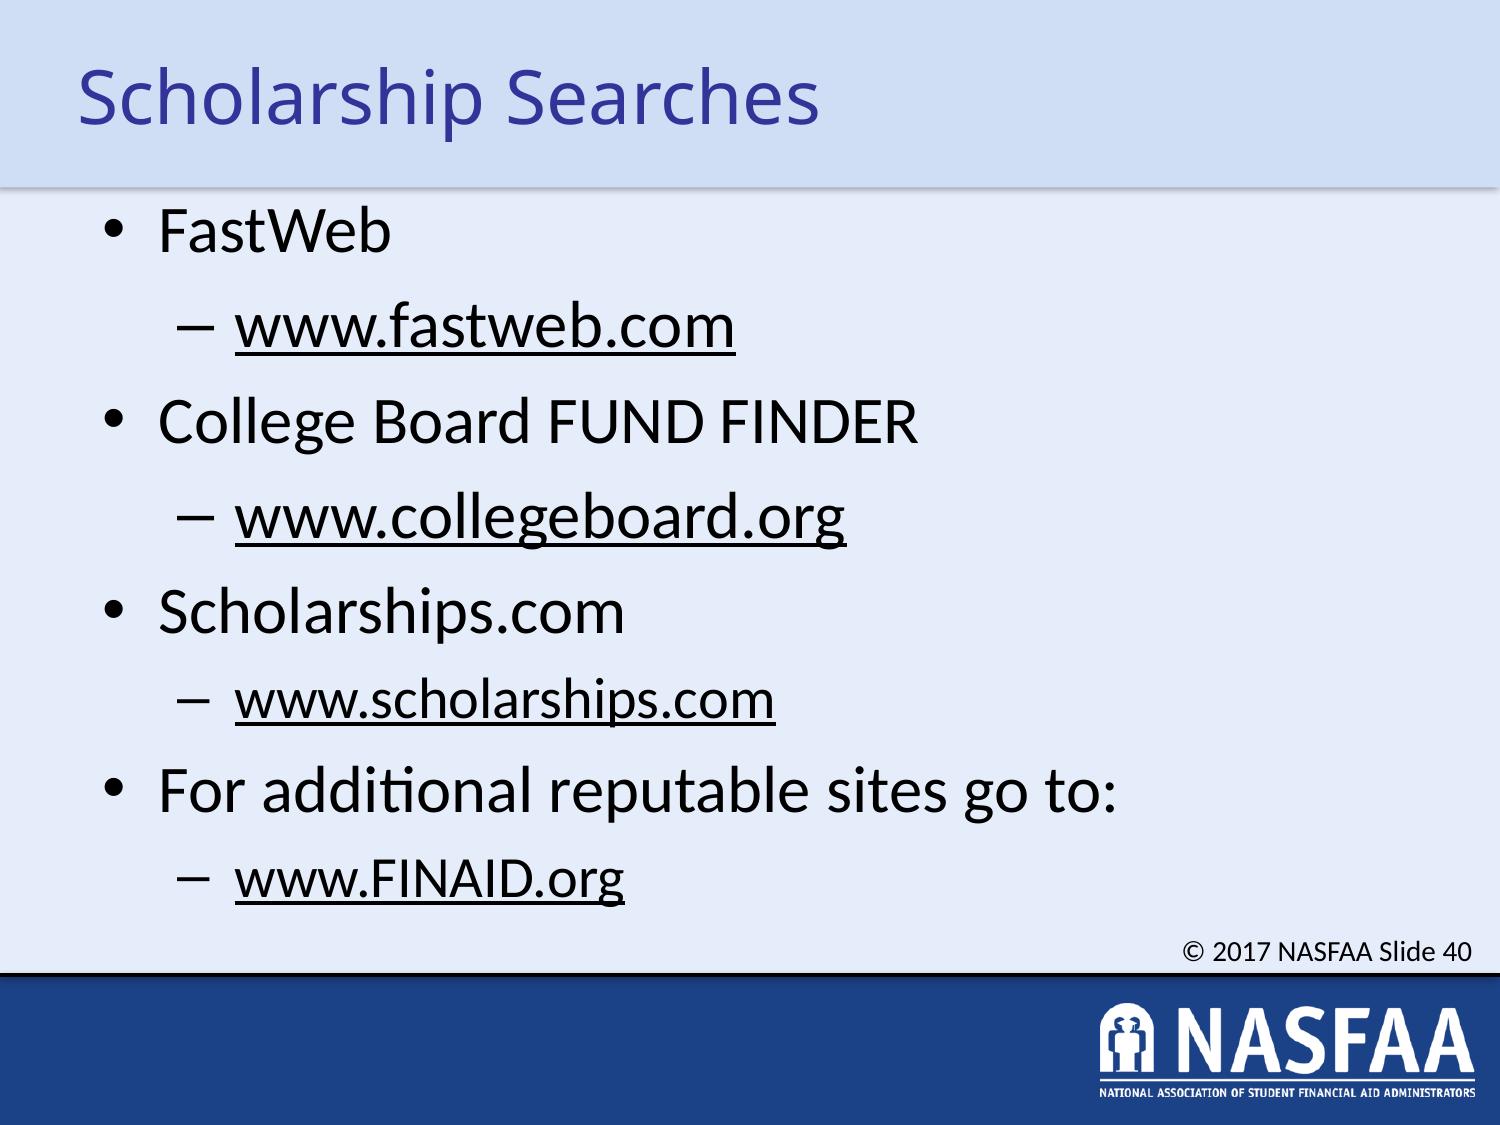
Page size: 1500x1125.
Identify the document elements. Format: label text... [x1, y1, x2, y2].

list FastWeb www.fastweb.com College Board FUND FINDER www.collegeboard.org Scholarships.com www.scholarships.com For additional reputable sites go to: www.FINAID.org [87, 187, 1388, 963]
title Scholarship Searches [62, 37, 1376, 163]
picture [1100, 1003, 1475, 1097]
